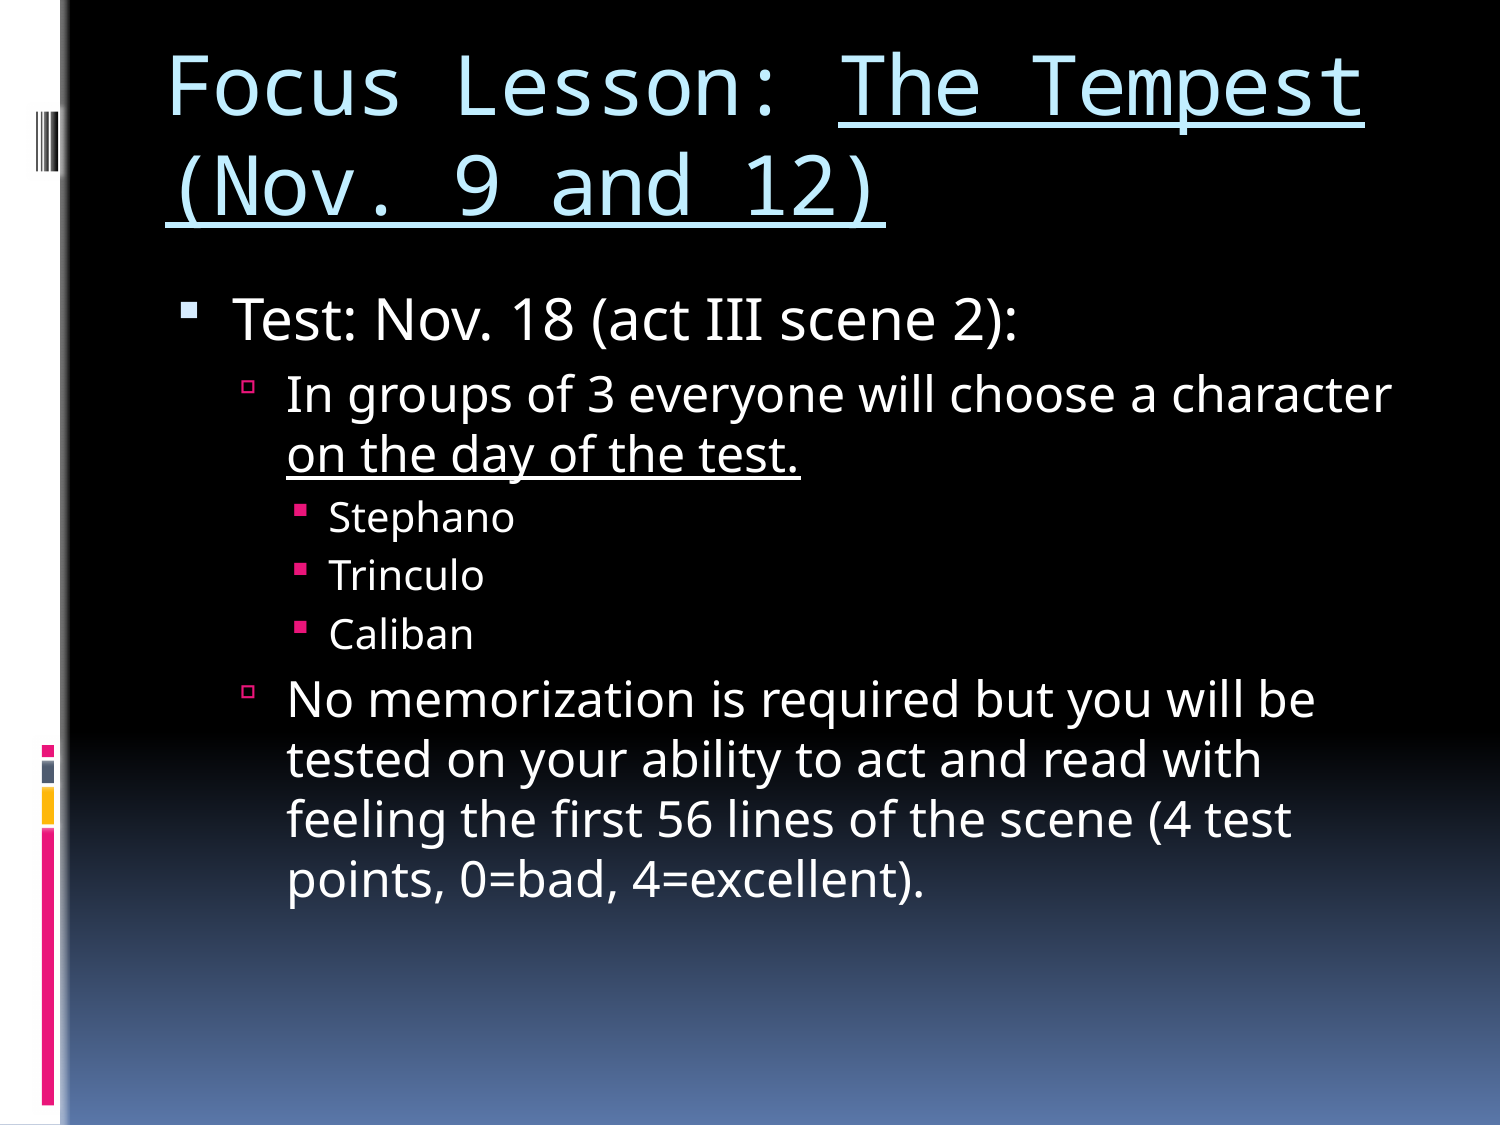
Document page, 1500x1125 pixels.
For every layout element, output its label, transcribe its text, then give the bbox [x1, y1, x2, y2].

list Test: Nov. 18 (act III scene 2): In groups of 3 everyone will choose a character on the day of the test. Stephano Trinculo Caliban No memorization is required but you will be tested on your ability to act and read with feeling the first 56 lines of the scene (4 test points, 0=bad, 4=excellent). [150, 275, 1425, 1050]
title Focus Lesson: The Tempest (Nov. 9 and 12) [150, 24, 1425, 250]
